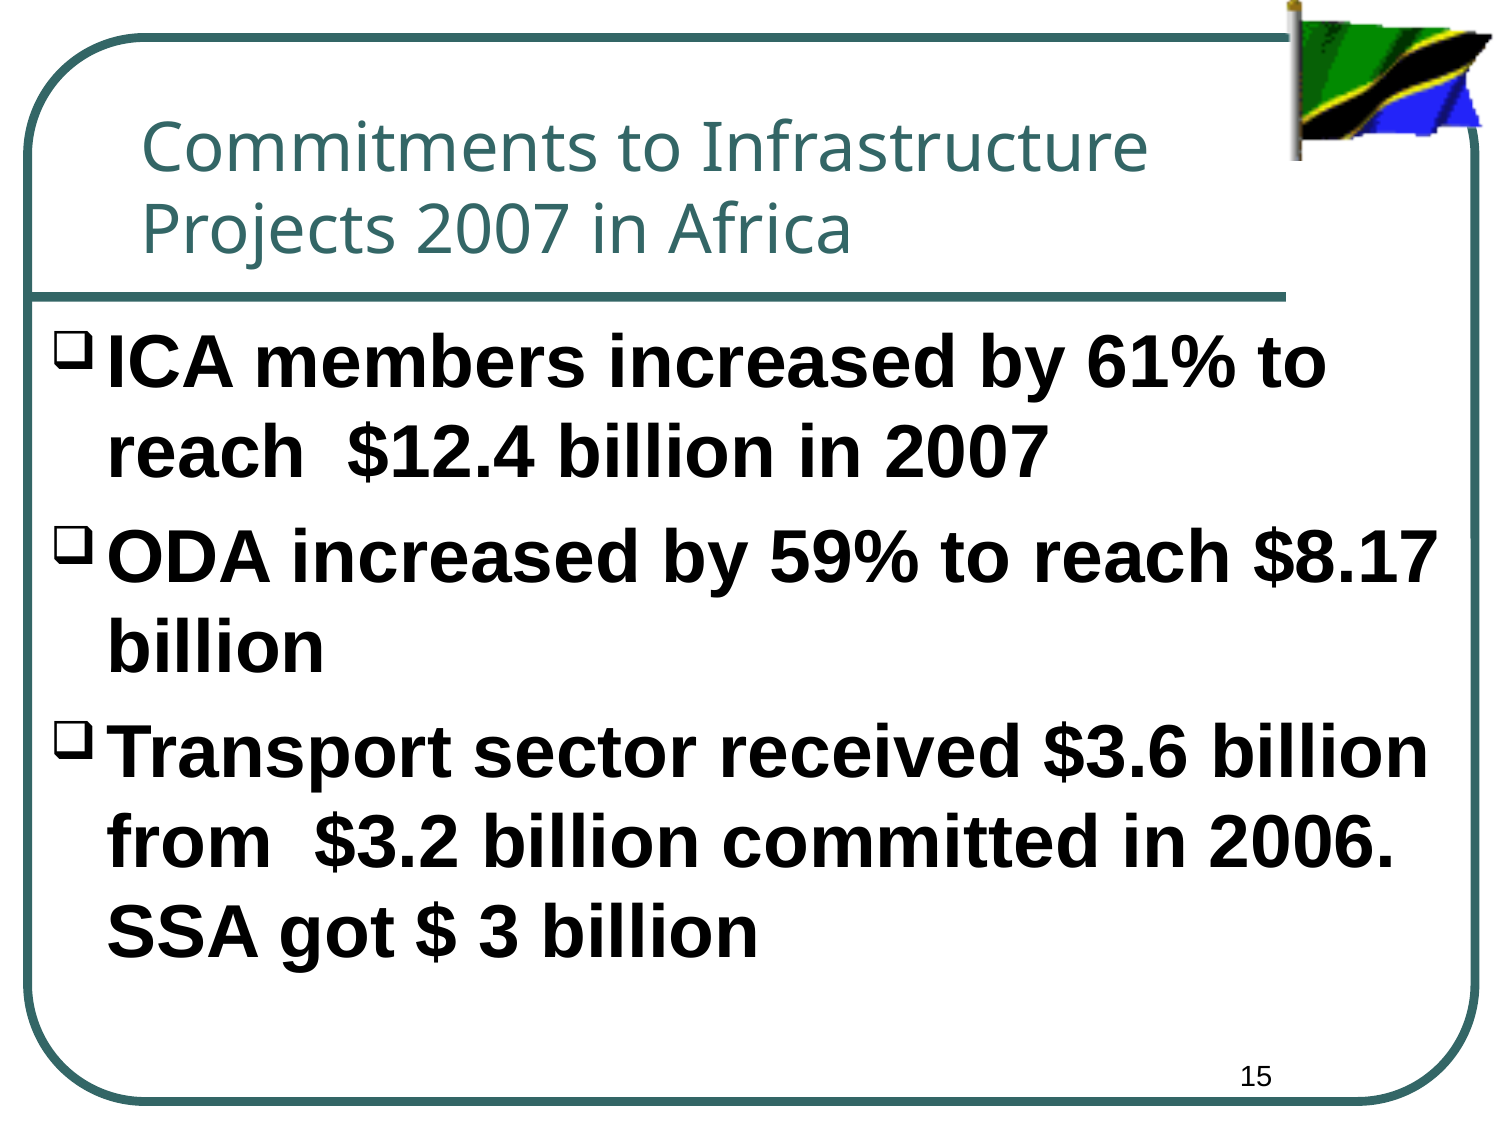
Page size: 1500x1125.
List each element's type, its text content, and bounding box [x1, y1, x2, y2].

slide_number 15 [1124, 1049, 1388, 1125]
list ICA members increased by 61% to reach $12.4 billion in 2007 ODA increased by 59% to reach $8.17 billion Transport sector received $3.6 billion from $3.2 billion committed in 2006. SSA got $ 3 billion [34, 304, 1466, 976]
title Commitments to Infrastructure Projects 2007 in Africa [124, 87, 1388, 276]
slide_number [124, 1048, 463, 1124]
picture [1281, 0, 1500, 161]
